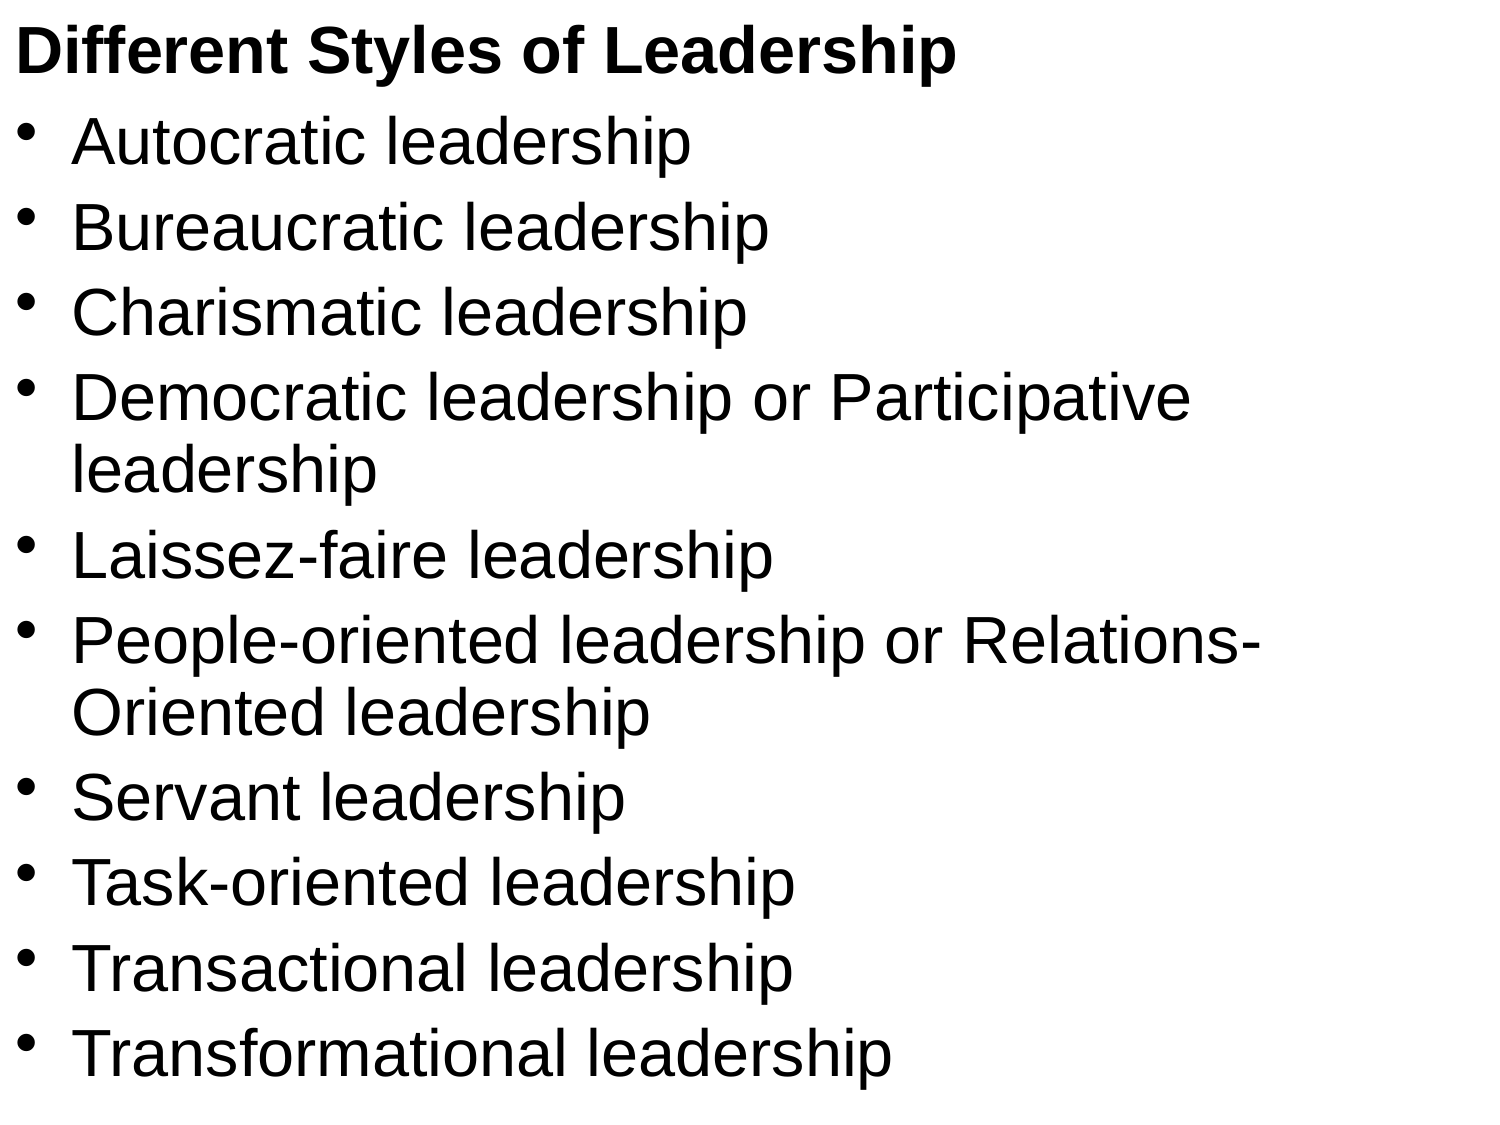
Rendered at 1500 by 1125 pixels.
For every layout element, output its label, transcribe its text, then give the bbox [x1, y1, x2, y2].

list Autocratic leadership Bureaucratic leadership Charismatic leadership Democratic leadership or Participative leadership Laissez-faire leadership People-oriented leadership or Relations-Oriented leadership Servant leadership Task-oriented leadership Transactional leadership Transformational leadership [0, 99, 1426, 1125]
title Different Styles of Leadership [0, 0, 1351, 81]
